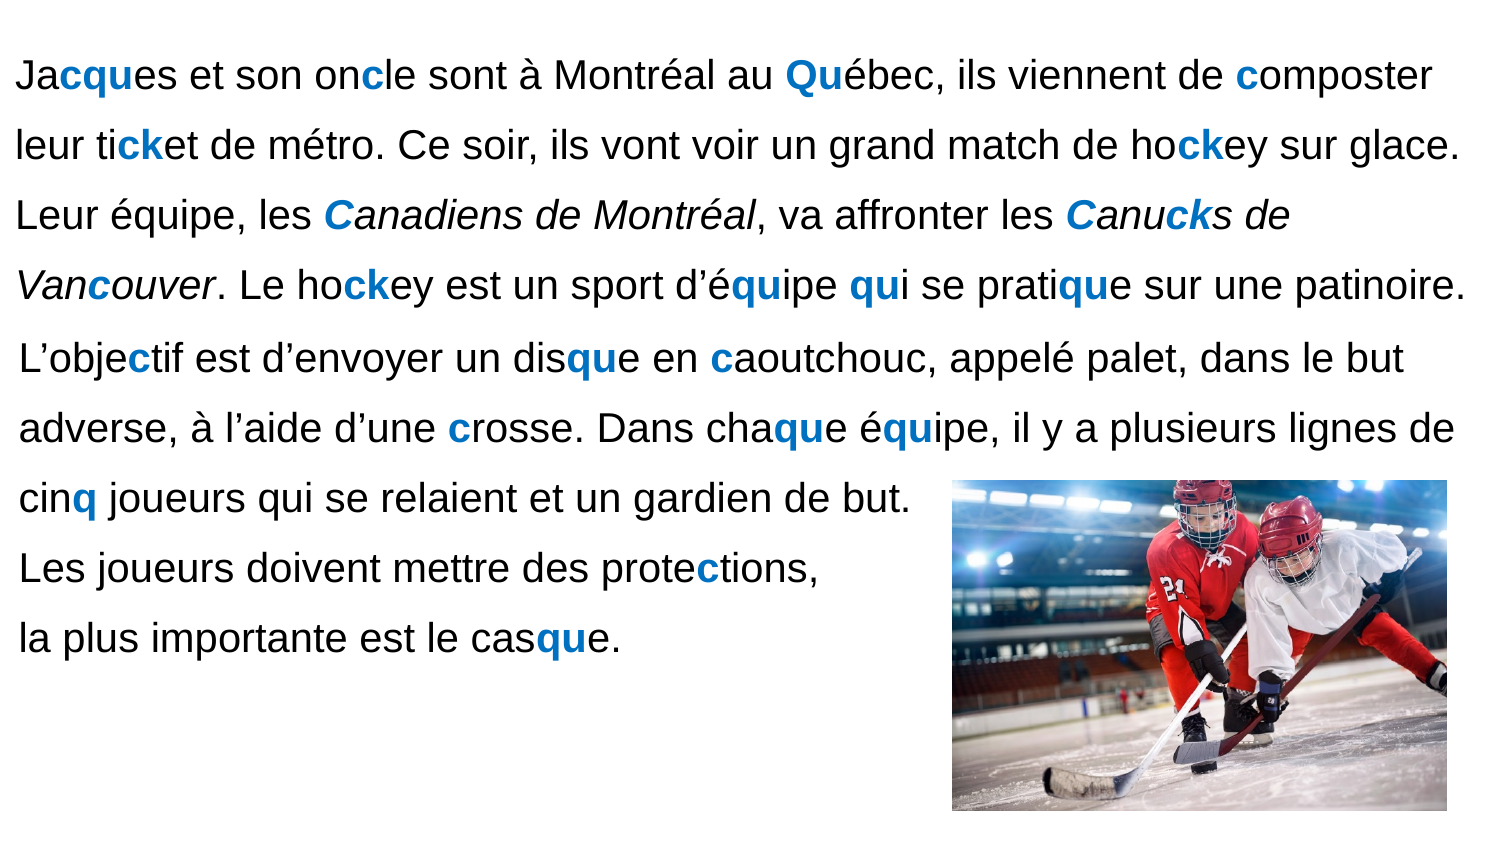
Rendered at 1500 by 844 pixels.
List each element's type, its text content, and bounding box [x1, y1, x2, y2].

text_box L’objectif est d’envoyer un disque en caoutchouc, appelé palet, dans le but adverse, à l’aide d’une crosse. Dans chaque équipe, il y a plusieurs lignes de cinq joueurs qui se relaient et un gardien de but. Les joueurs doivent mettre des protections, la plus importante est le casque. [3, 303, 1483, 834]
list Jacques et son oncle sont à Montréal au Québec, ils viennent de composter leur ticket de métro. Ce soir, ils vont voir un grand match de hockey sur glace. Leur équipe, les Canadiens de Montréal, va affronter les Canucks de Vancouver. Le hockey est un sport d’équipe qui se pratique sur une patinoire. [0, 20, 1483, 844]
picture [955, 619, 966, 626]
picture [951, 480, 1448, 811]
